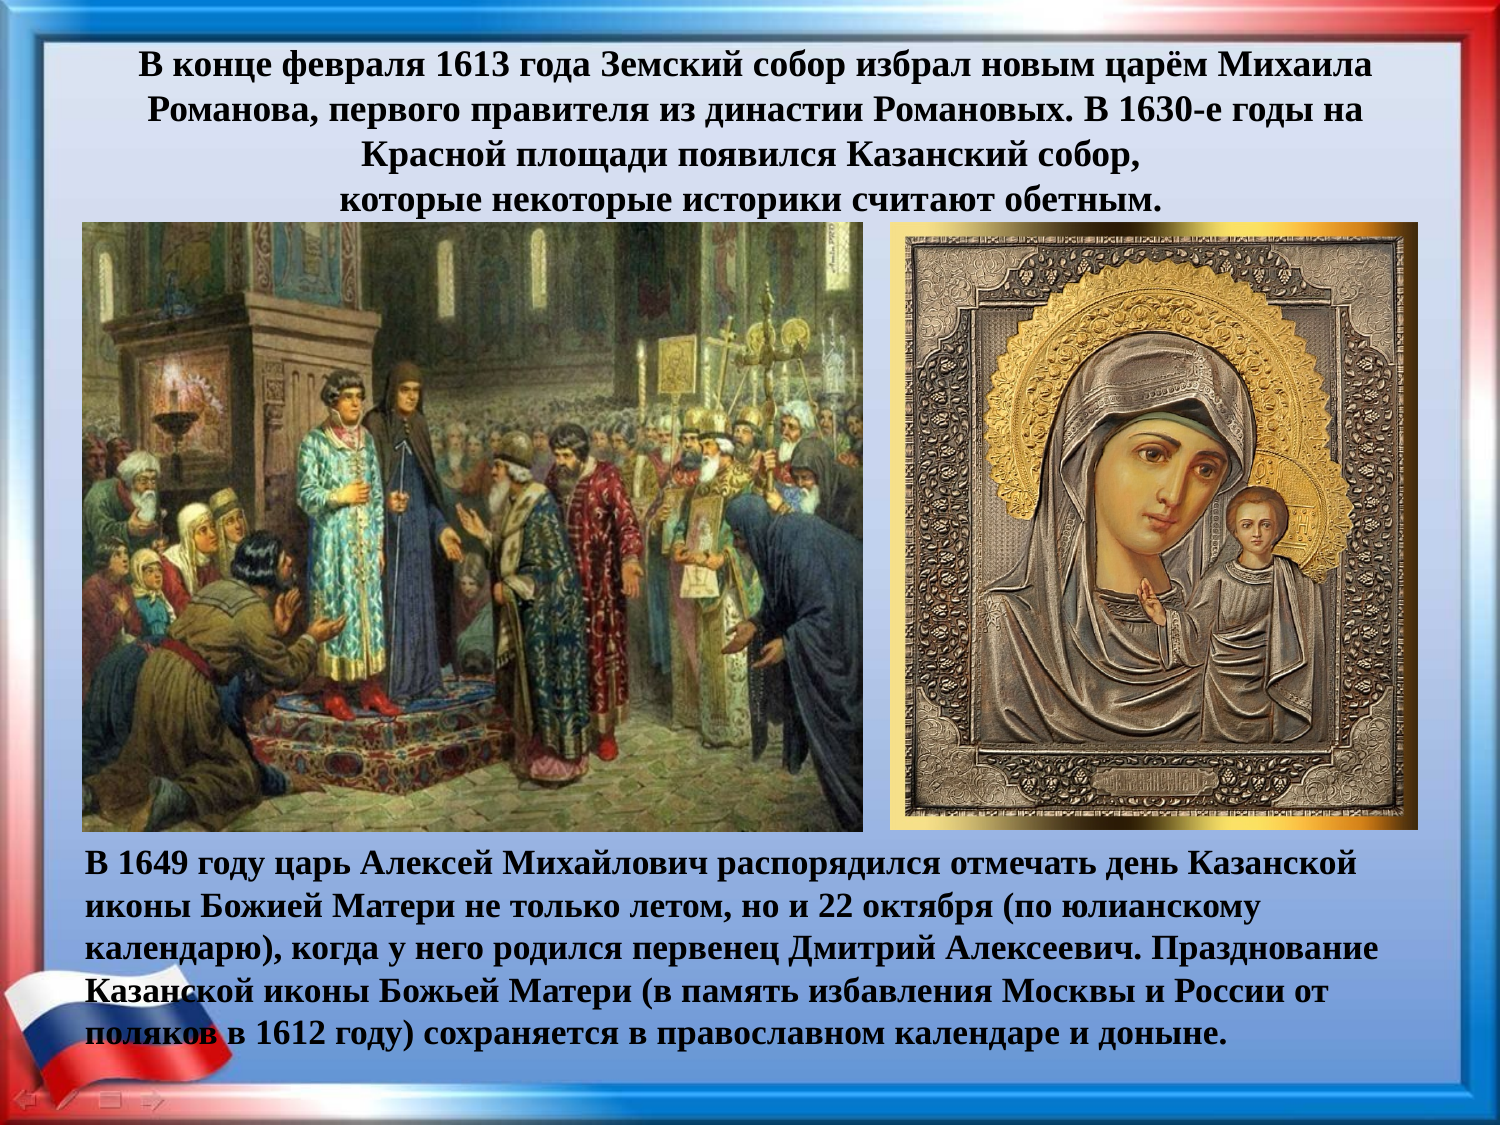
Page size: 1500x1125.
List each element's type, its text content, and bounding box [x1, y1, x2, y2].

title В конце февраля 1613 года Земский собор избрал новым царём Михаила Романова, первого правителя из династии Романовых. В 1630-е годы на Красной площади появился Казанский собор, которые некоторые историки считают обетным. [70, 46, 1442, 211]
text_box В 1649 году царь Алексей Михайлович распорядился отмечать день Казанской иконы Божией Матери не только летом, но и 22 октября (по юлианскому календарю), когда у него родился первенец Дмитрий Алексеевич. Празднование Казанской иконы Божьей Матери (в память избавления Москвы и России от поляков в 1612 году) сохраняется в православном календаре и доныне. [70, 831, 1465, 1060]
picture [0, 0, 1500, 1125]
